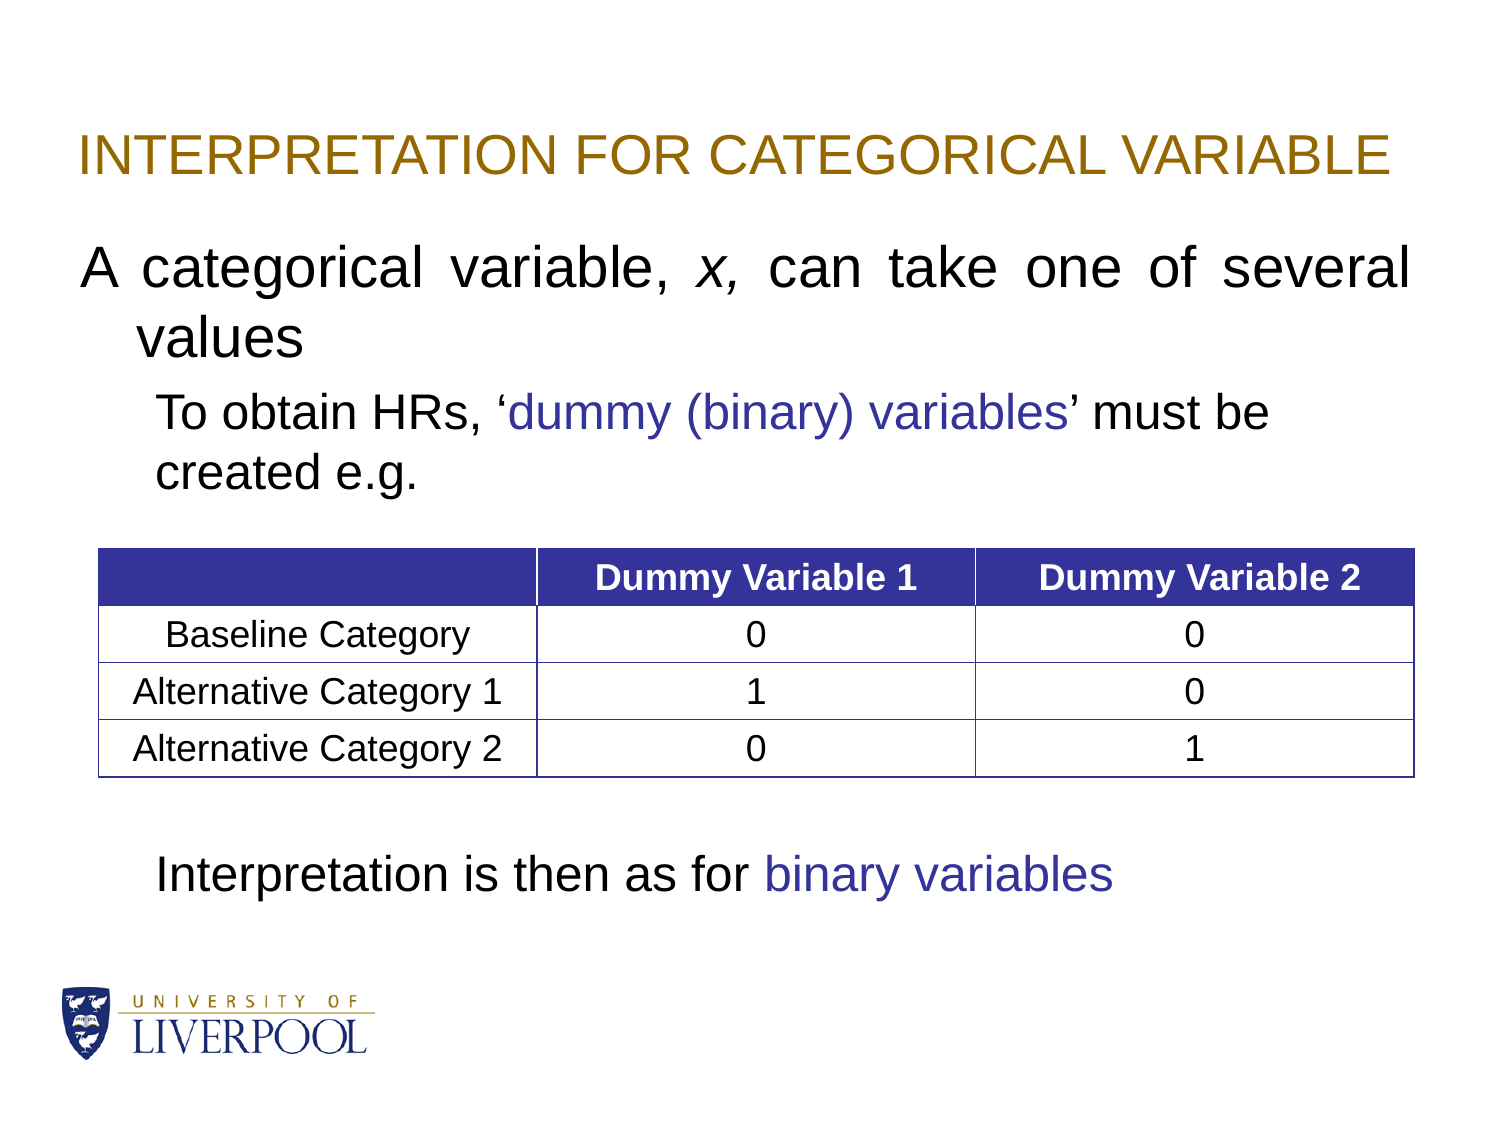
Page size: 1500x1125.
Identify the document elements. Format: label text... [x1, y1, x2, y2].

table_cell Baseline Category [99, 606, 536, 662]
table_header [99, 549, 536, 605]
table_header Dummy Variable 1 [538, 549, 975, 605]
table_cell Alternative Category 2 [99, 720, 536, 776]
title Interpretation for categorical variable [62, 66, 1438, 194]
picture [62, 987, 376, 1061]
table_header Dummy Variable 2 [976, 549, 1413, 605]
table_cell 0 [538, 606, 975, 662]
table_cell 0 [976, 663, 1413, 719]
list A categorical variable, x, can take one of several values To obtain HRs, ‘dummy (binary) variables’ must be created e.g. Interpretation is then as for binary variables [64, 221, 1428, 1025]
table_cell 1 [538, 663, 975, 719]
table_cell 0 [538, 720, 975, 776]
table_cell 0 [976, 606, 1413, 662]
table_cell Alternative Category 1 [99, 663, 536, 719]
table_cell 1 [976, 720, 1413, 776]
